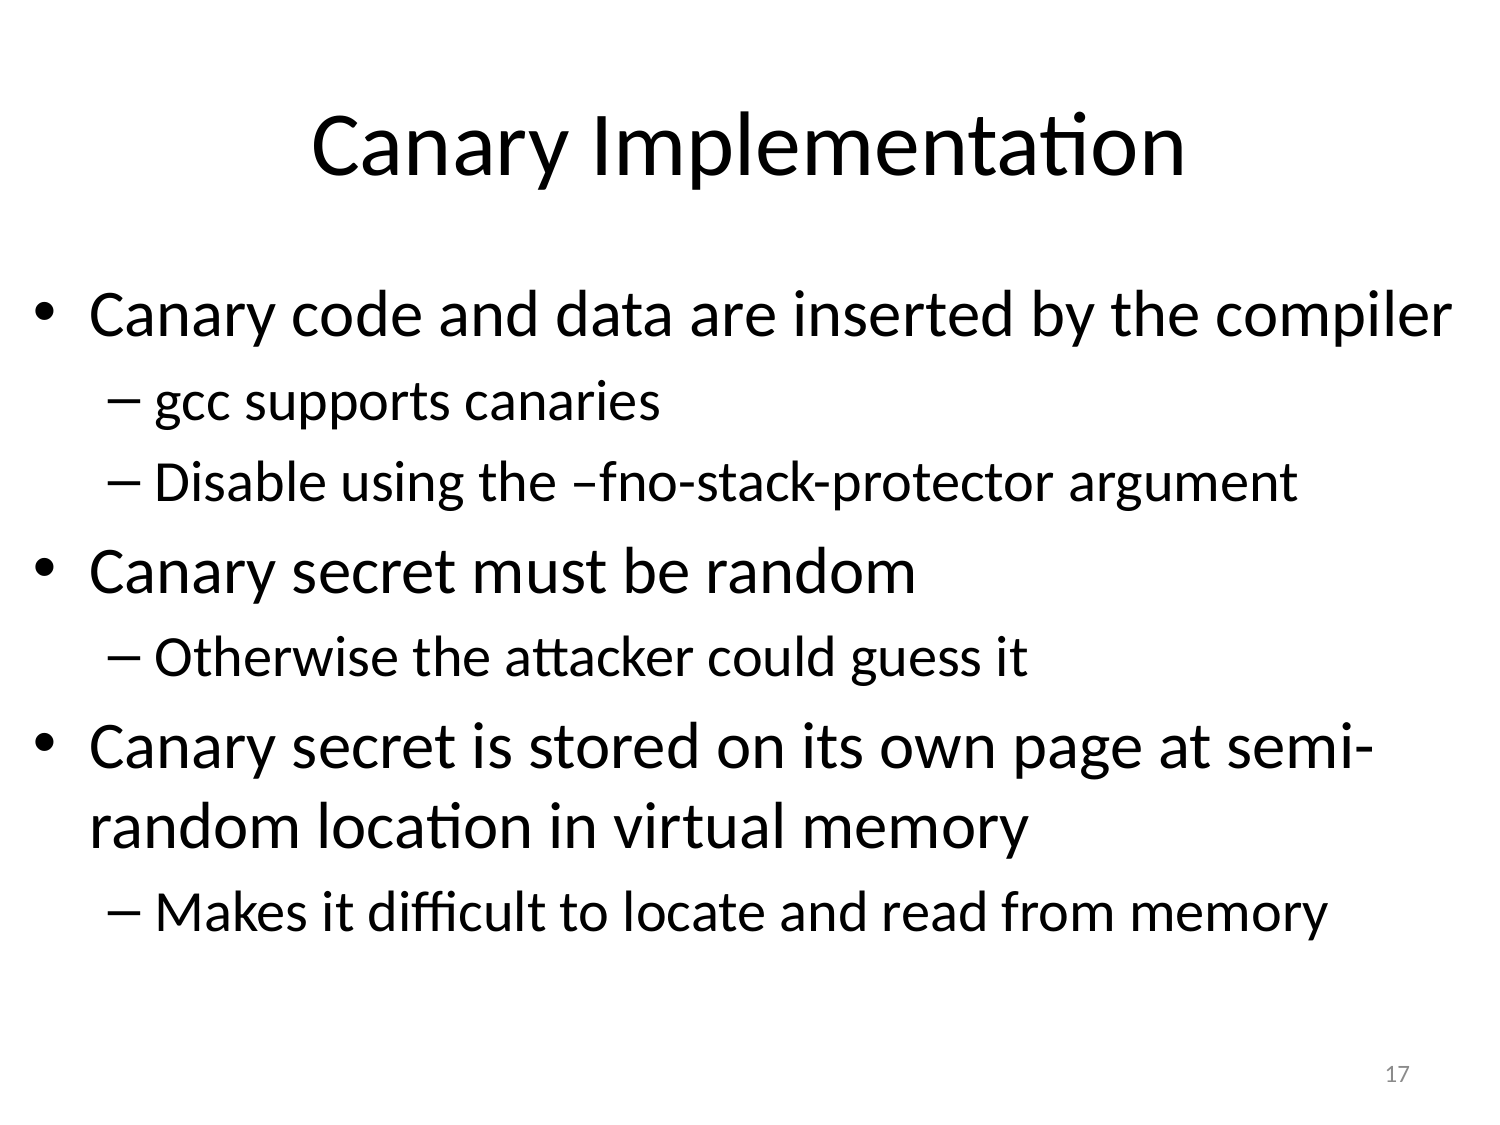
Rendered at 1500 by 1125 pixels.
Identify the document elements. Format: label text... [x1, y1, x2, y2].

list Canary code and data are inserted by the compiler gcc supports canaries Disable using the –fno-stack-protector argument Canary secret must be random Otherwise the attacker could guess it Canary secret is stored on its own page at semi-random location in virtual memory Makes it difficult to locate and read from memory [17, 262, 1493, 1005]
slide_number 17 [1074, 1042, 1425, 1103]
title Canary Implementation [75, 45, 1425, 233]
